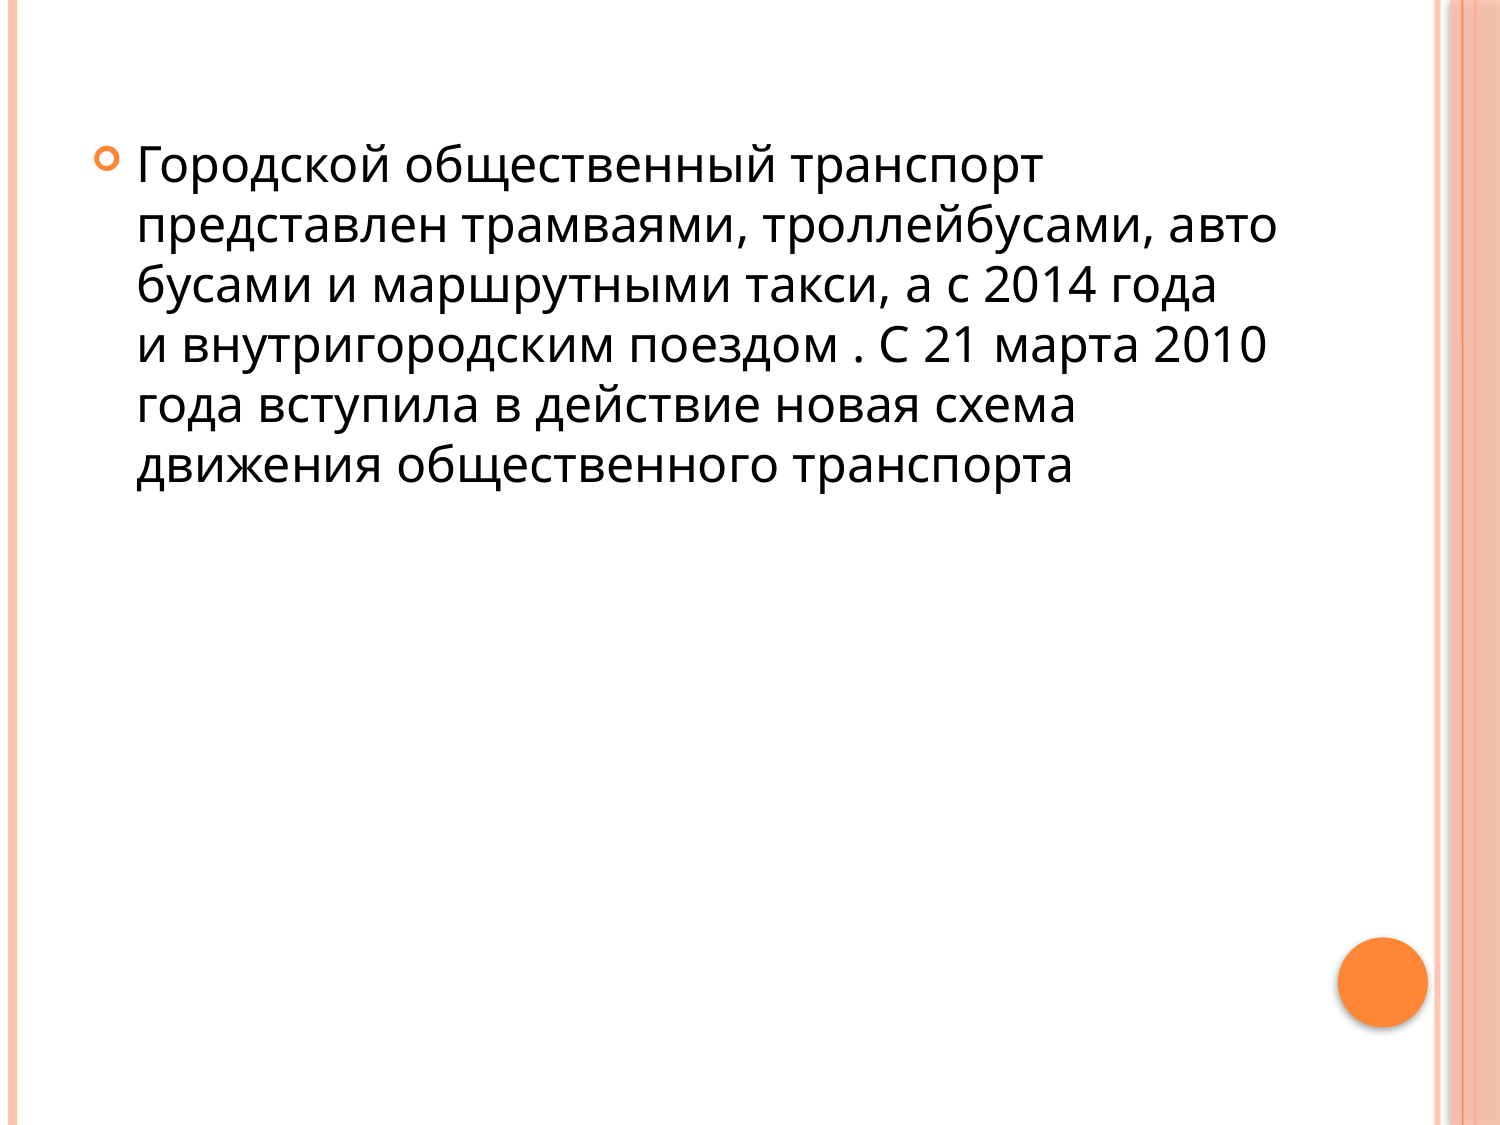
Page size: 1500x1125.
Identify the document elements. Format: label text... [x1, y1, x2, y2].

list Городской общественный транспорт представлен трамваями, троллейбусами, автобусами и маршрутными такси, а с 2014 года и внутригородским поездом . С 21 марта 2010 года вступила в действие новая схема движения общественного транспорта [76, 125, 1302, 925]
